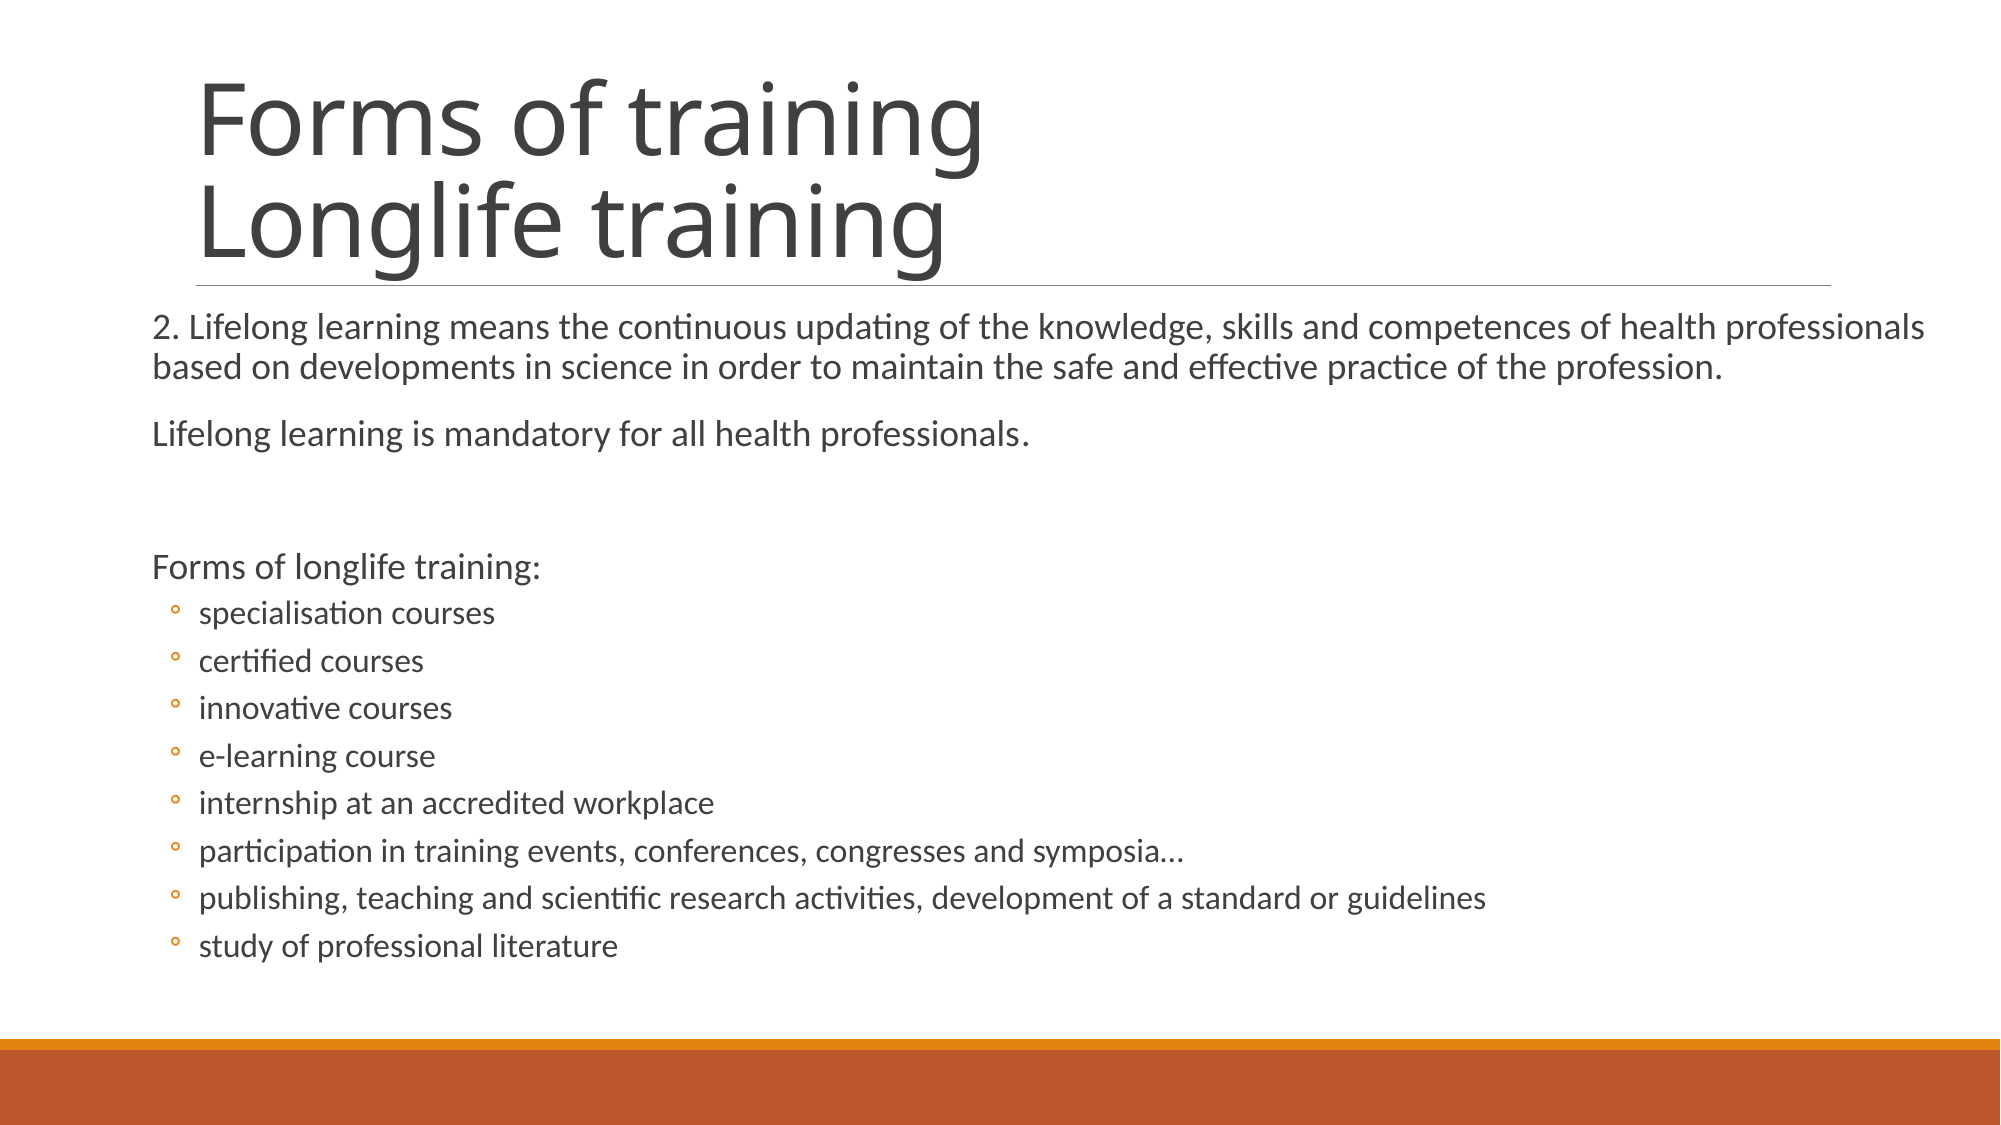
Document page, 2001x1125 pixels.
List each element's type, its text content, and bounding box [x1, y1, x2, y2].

list 2. Lifelong learning means the continuous updating of the knowledge, skills and competences of health professionals based on developments in science in order to maintain the safe and effective practice of the profession. Lifelong learning is mandatory for all health professionals. Forms of longlife training: specialisation courses certified courses innovative courses e-learning course internship at an accredited workplace participation in training events, conferences, congresses and symposia… publishing, teaching and scientific research activities, development of a standard or guidelines study of professional literature [137, 299, 1933, 1014]
title Forms of training Longlife training [180, 47, 1830, 285]
